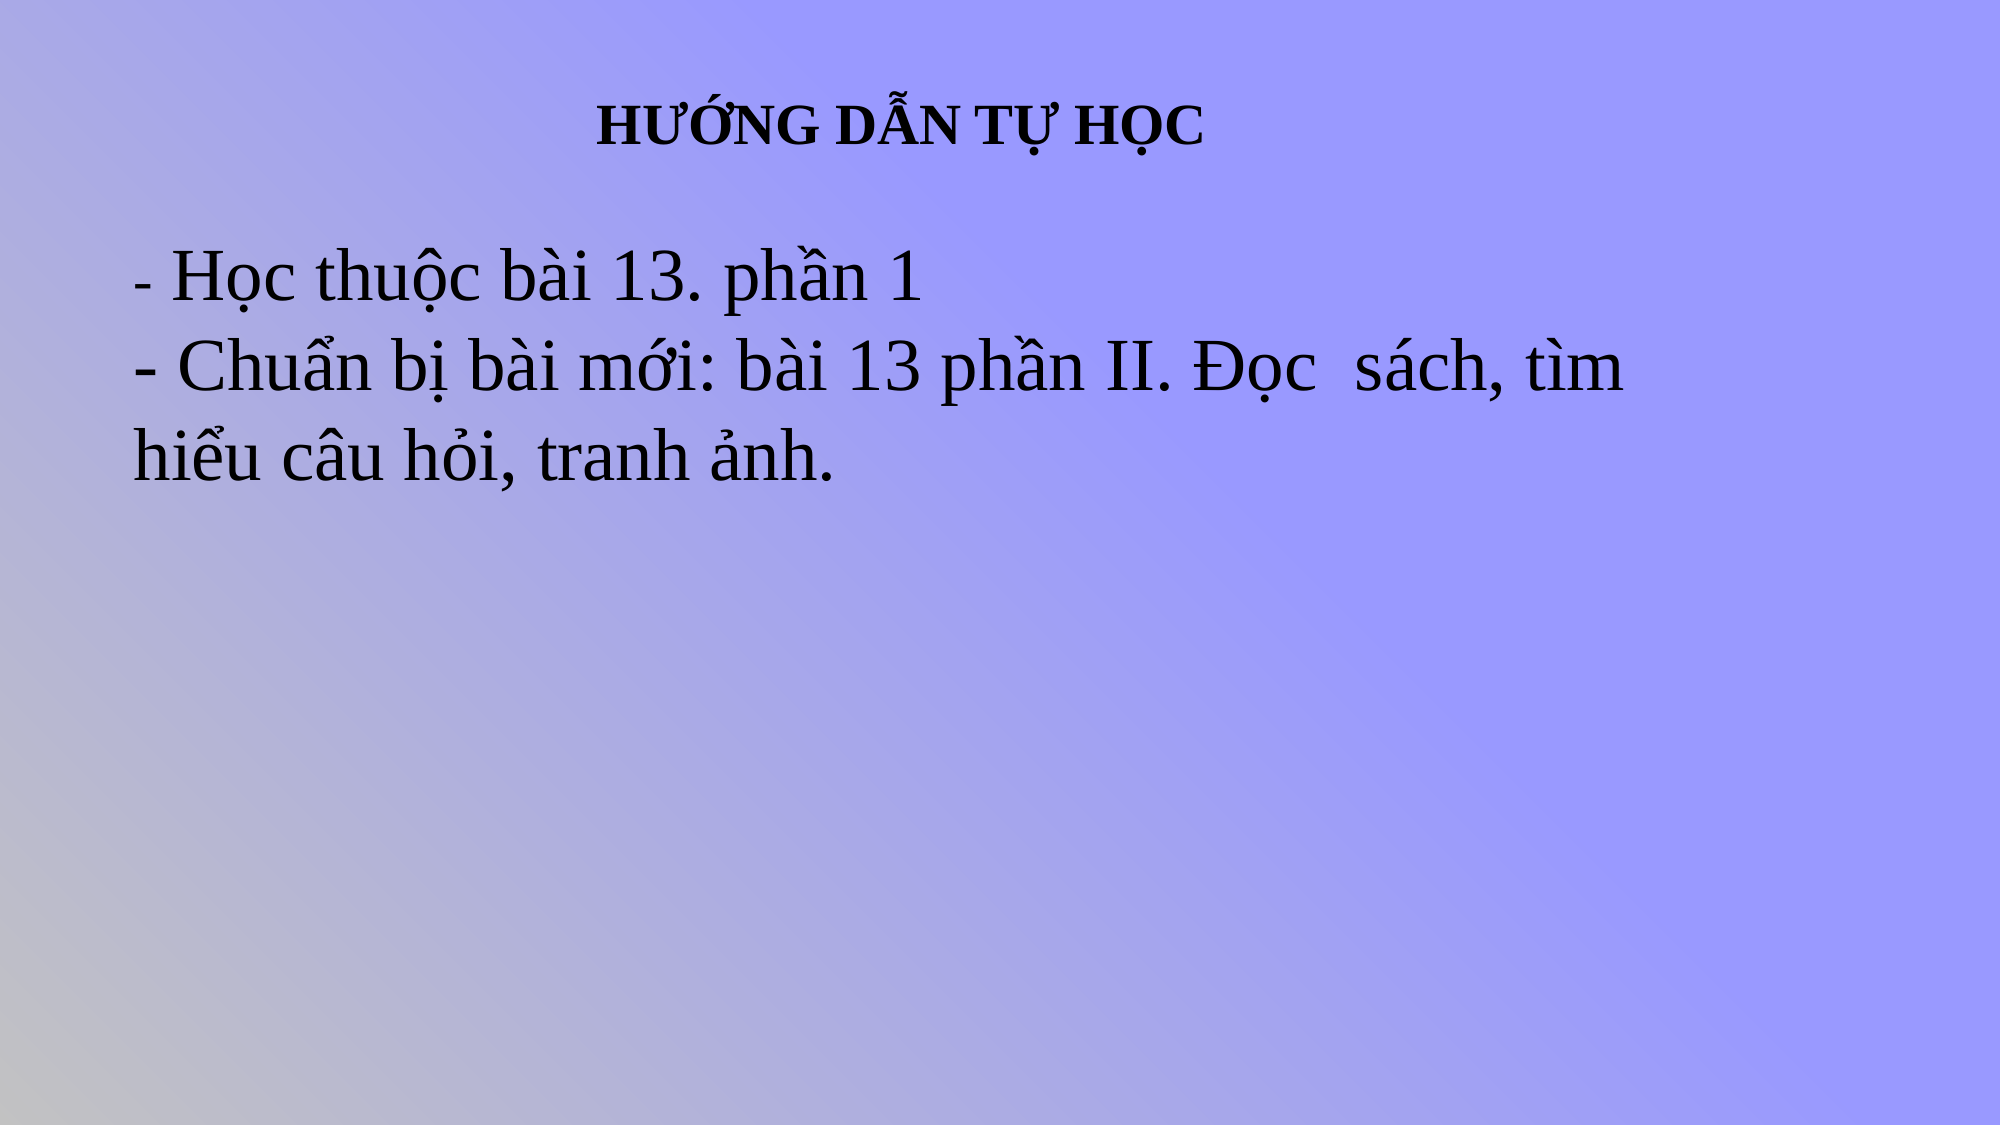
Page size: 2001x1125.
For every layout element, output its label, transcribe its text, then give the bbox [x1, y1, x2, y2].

text_box HƯỚNG DẪN TỰ HỌC - Học thuộc bài 13. phần 1 - Chuẩn bị bài mới: bài 13 phần II. Đọc sách, tìm hiểu câu hỏi, tranh ảnh. [118, 78, 1686, 489]
